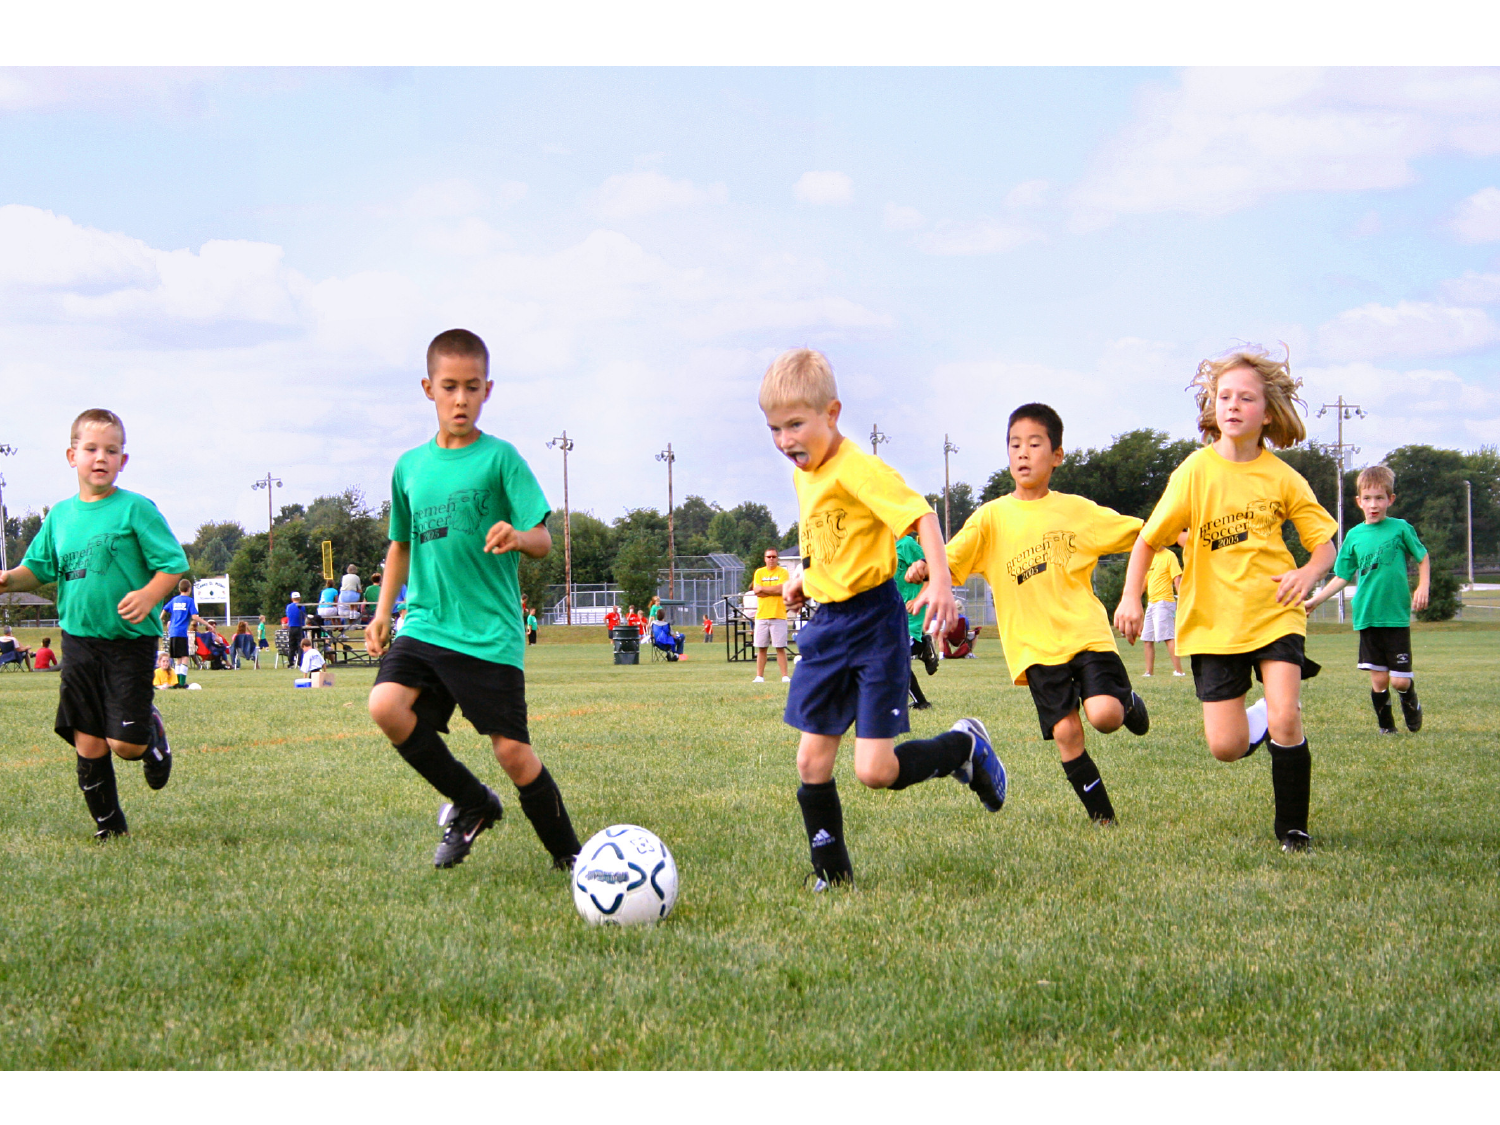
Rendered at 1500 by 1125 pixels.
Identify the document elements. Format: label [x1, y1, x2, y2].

list [0, 66, 1500, 1071]
